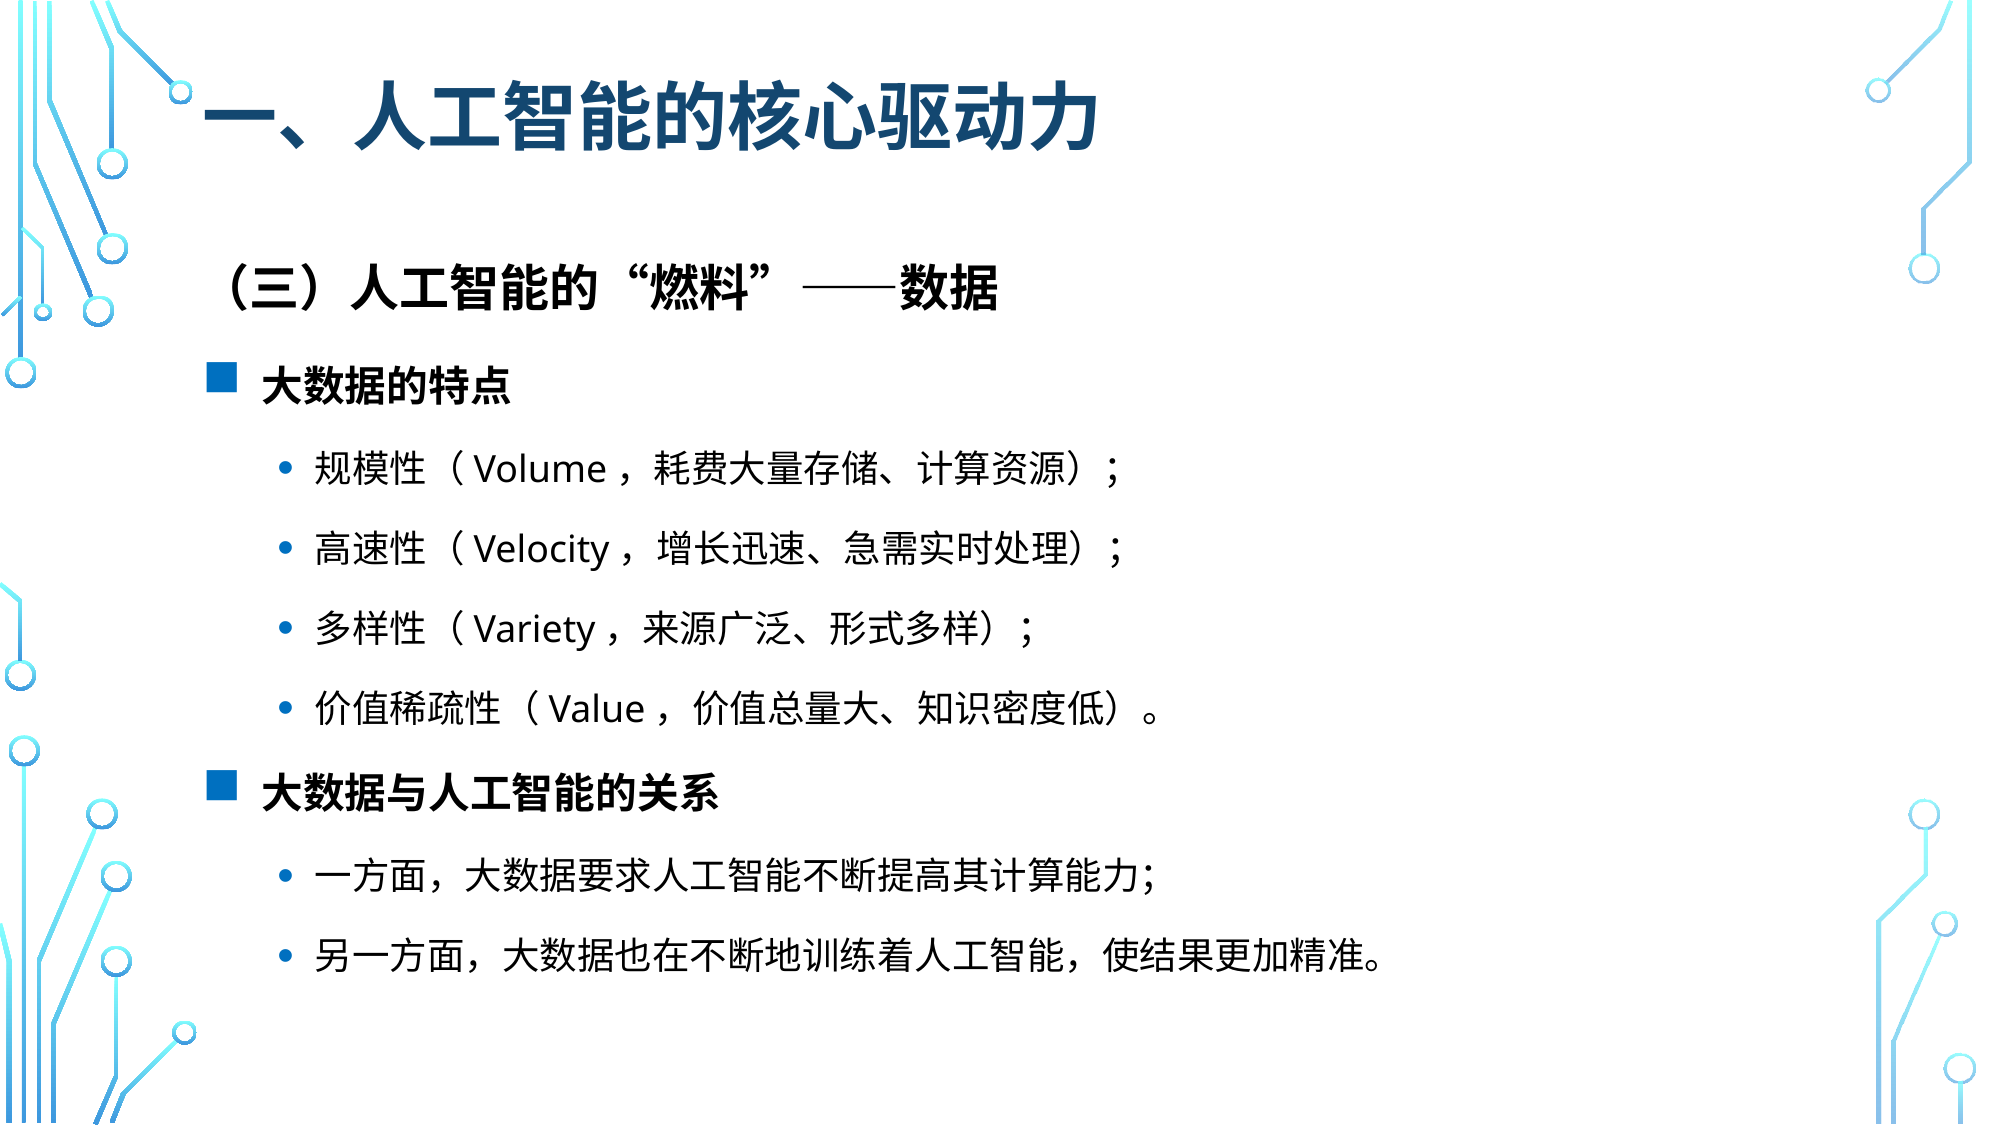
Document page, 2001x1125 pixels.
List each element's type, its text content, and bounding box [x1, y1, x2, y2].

title 一、人工智能的核心驱动力 [187, 0, 1813, 242]
list 大数据的特点 规模性（Volume，耗费大量存储、计算资源）； 高速性（Velocity，增长迅速、急需实时处理）； 多样性（Variety，来源广泛、形式多样）； 价值稀疏性（Value，价值总量大、知识密度低）。 大数据与人工智能的关系 一方面，大数据要求人工智能不断提高其计算能力； 另一方面，大数据也在不断地训练着人工智能，使结果更加精准。 [187, 327, 1863, 996]
text_box （三）人工智能的“燃料”——数据 [185, 218, 1015, 324]
